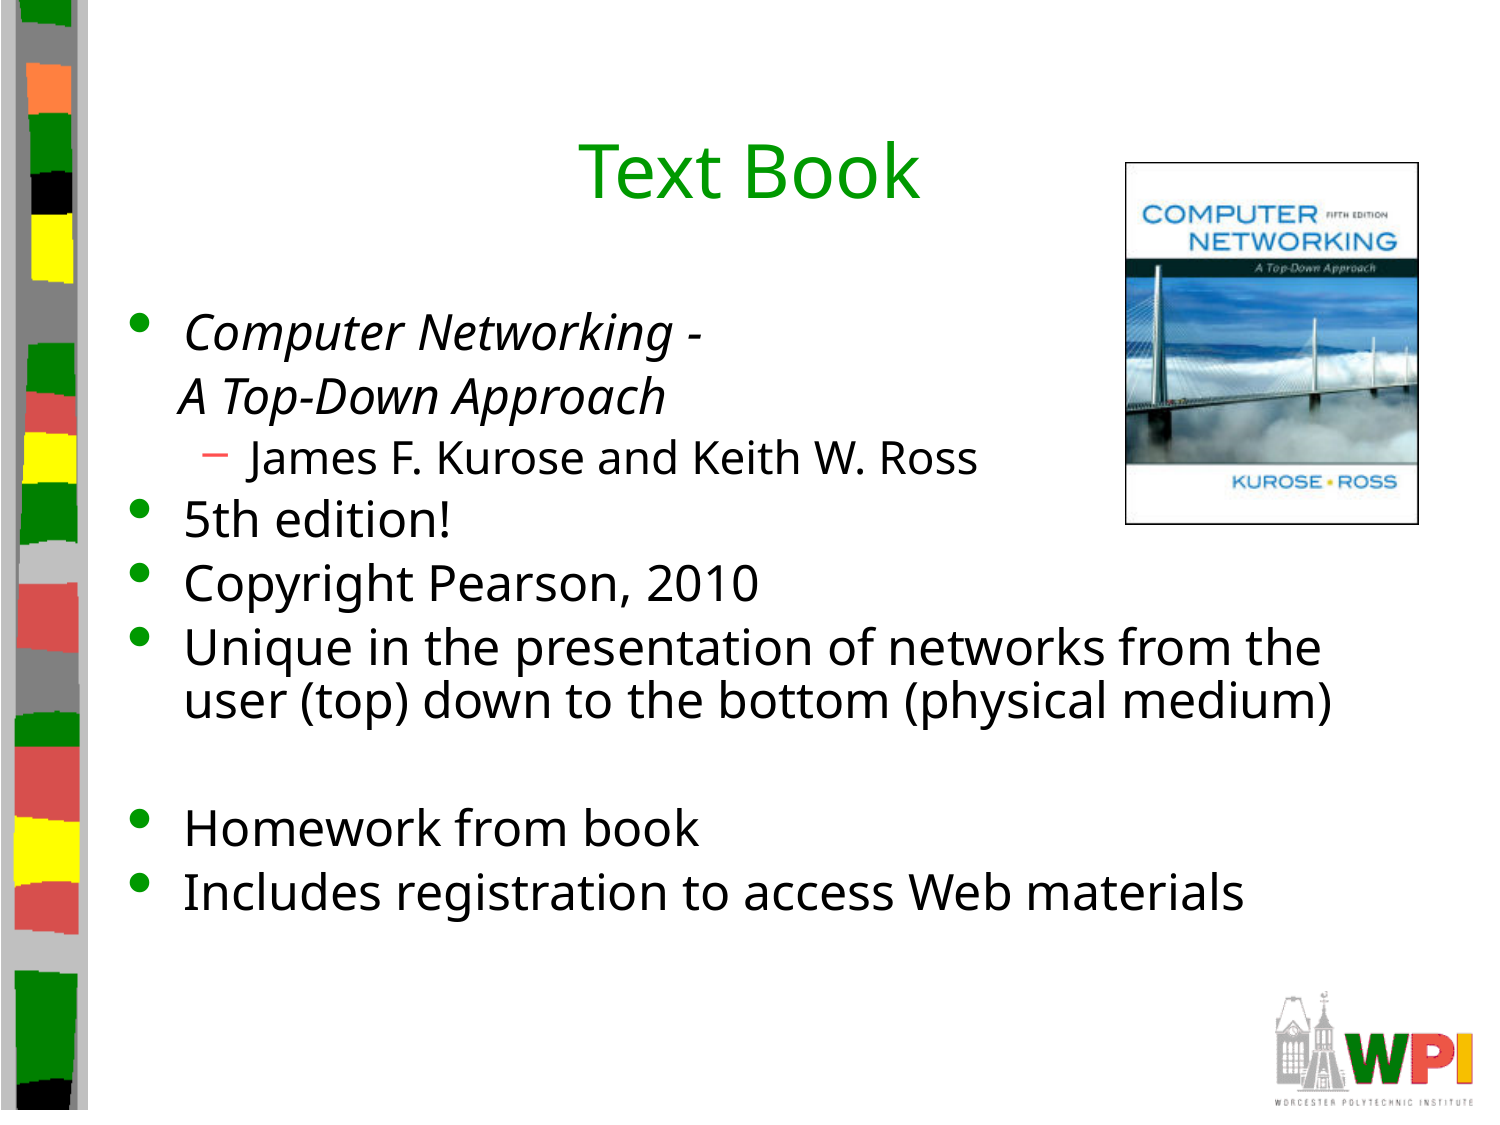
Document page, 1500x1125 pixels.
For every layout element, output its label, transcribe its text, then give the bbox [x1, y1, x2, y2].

picture [0, 0, 88, 1110]
picture [1124, 162, 1419, 526]
title Text Book [112, 74, 1388, 263]
list Computer Networking - A Top-Down Approach James F. Kurose and Keith W. Ross 5th edition! Copyright Pearson, 2010 Unique in the presentation of networks from the user (top) down to the bottom (physical medium) Homework from book Includes registration to access Web materials [112, 299, 1388, 1001]
picture [1275, 991, 1475, 1107]
